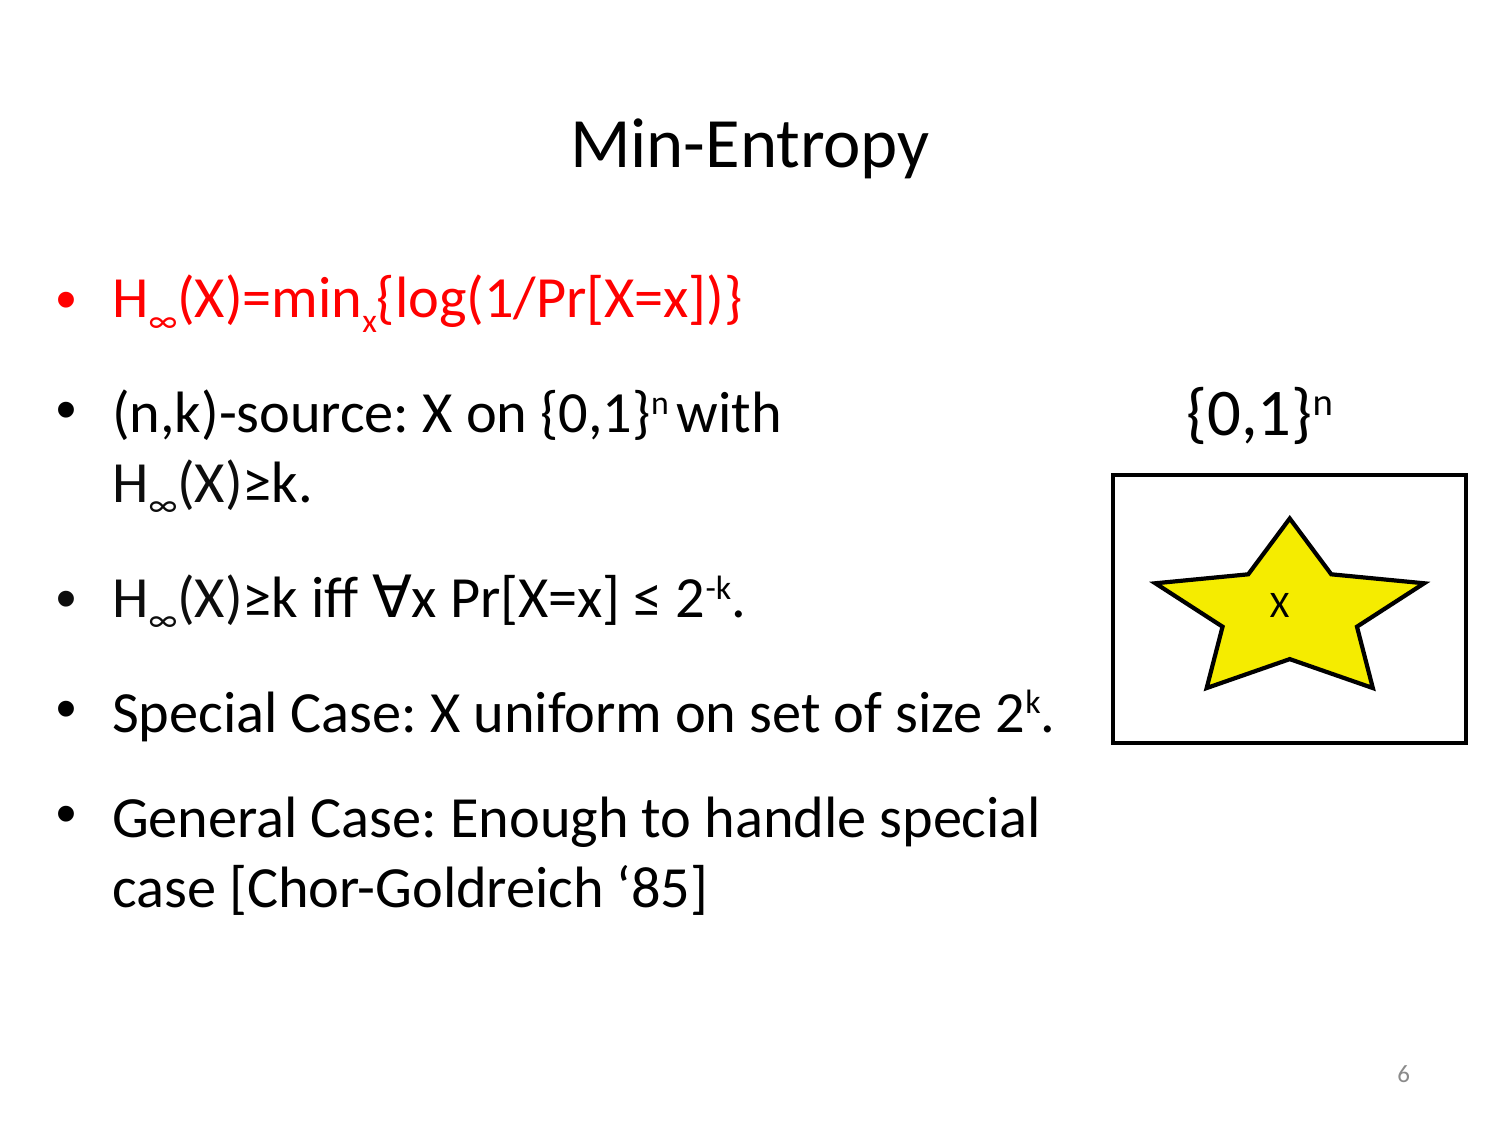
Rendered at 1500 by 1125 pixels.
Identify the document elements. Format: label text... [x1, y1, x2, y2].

slide_number 6 [1074, 1042, 1425, 1103]
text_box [1112, 474, 1467, 743]
title Min-Entropy [75, 45, 1425, 233]
list H∞(X)=minx{log(1/Pr[X=x])} (n,k)-source: X on {0,1}n with H∞(X)≥k. H∞(X)≥k iff ∀x Pr[X=x] ≤ 2-k. Special Case: X uniform on set of size 2k. General Case: Enough to handle special case [Chor-Goldreich ‘85] [40, 251, 1075, 902]
text_box {0,1}n [1171, 361, 1348, 456]
